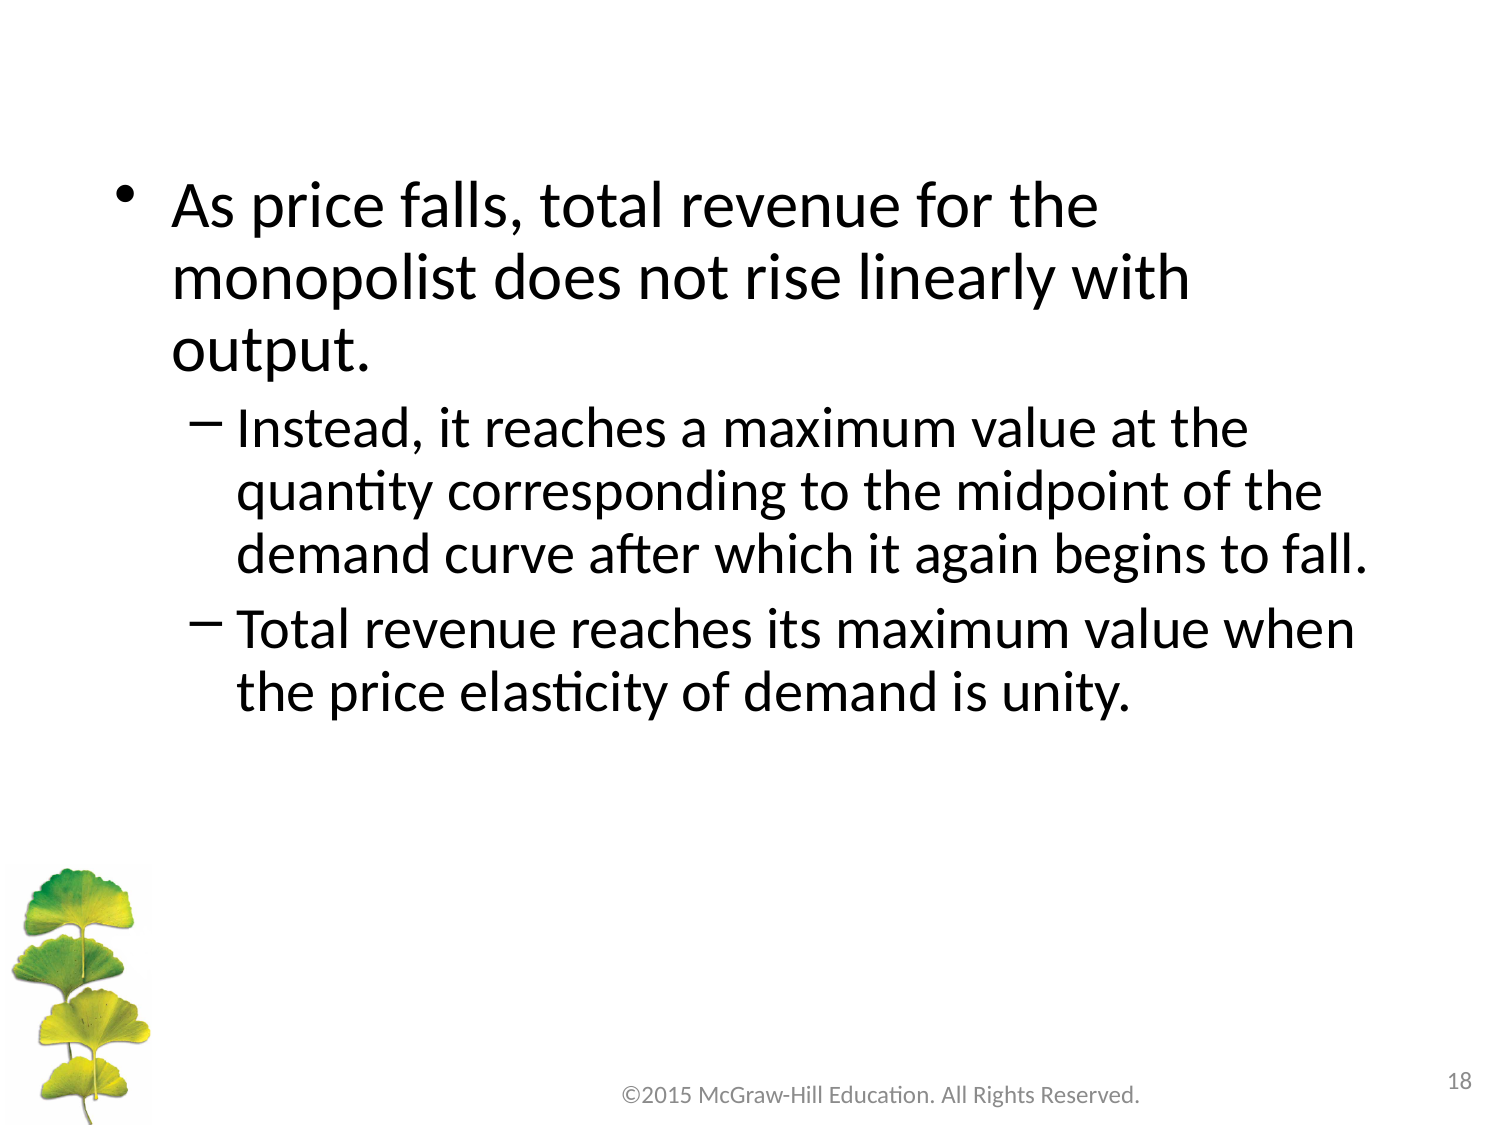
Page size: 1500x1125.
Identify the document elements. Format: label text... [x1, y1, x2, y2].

footer ©2015 McGraw-Hill Education. All Rights Reserved. [587, 1064, 1175, 1124]
text_box As price falls, total revenue for the monopolist does not rise linearly with output. Instead, it reaches a maximum value at the quantity corresponding to the midpoint of the demand curve after which it again begins to fall. Total revenue reaches its maximum value when the price elasticity of demand is unity. [99, 162, 1413, 900]
slide_number 18 [1374, 1050, 1488, 1110]
picture [5, 864, 152, 1125]
